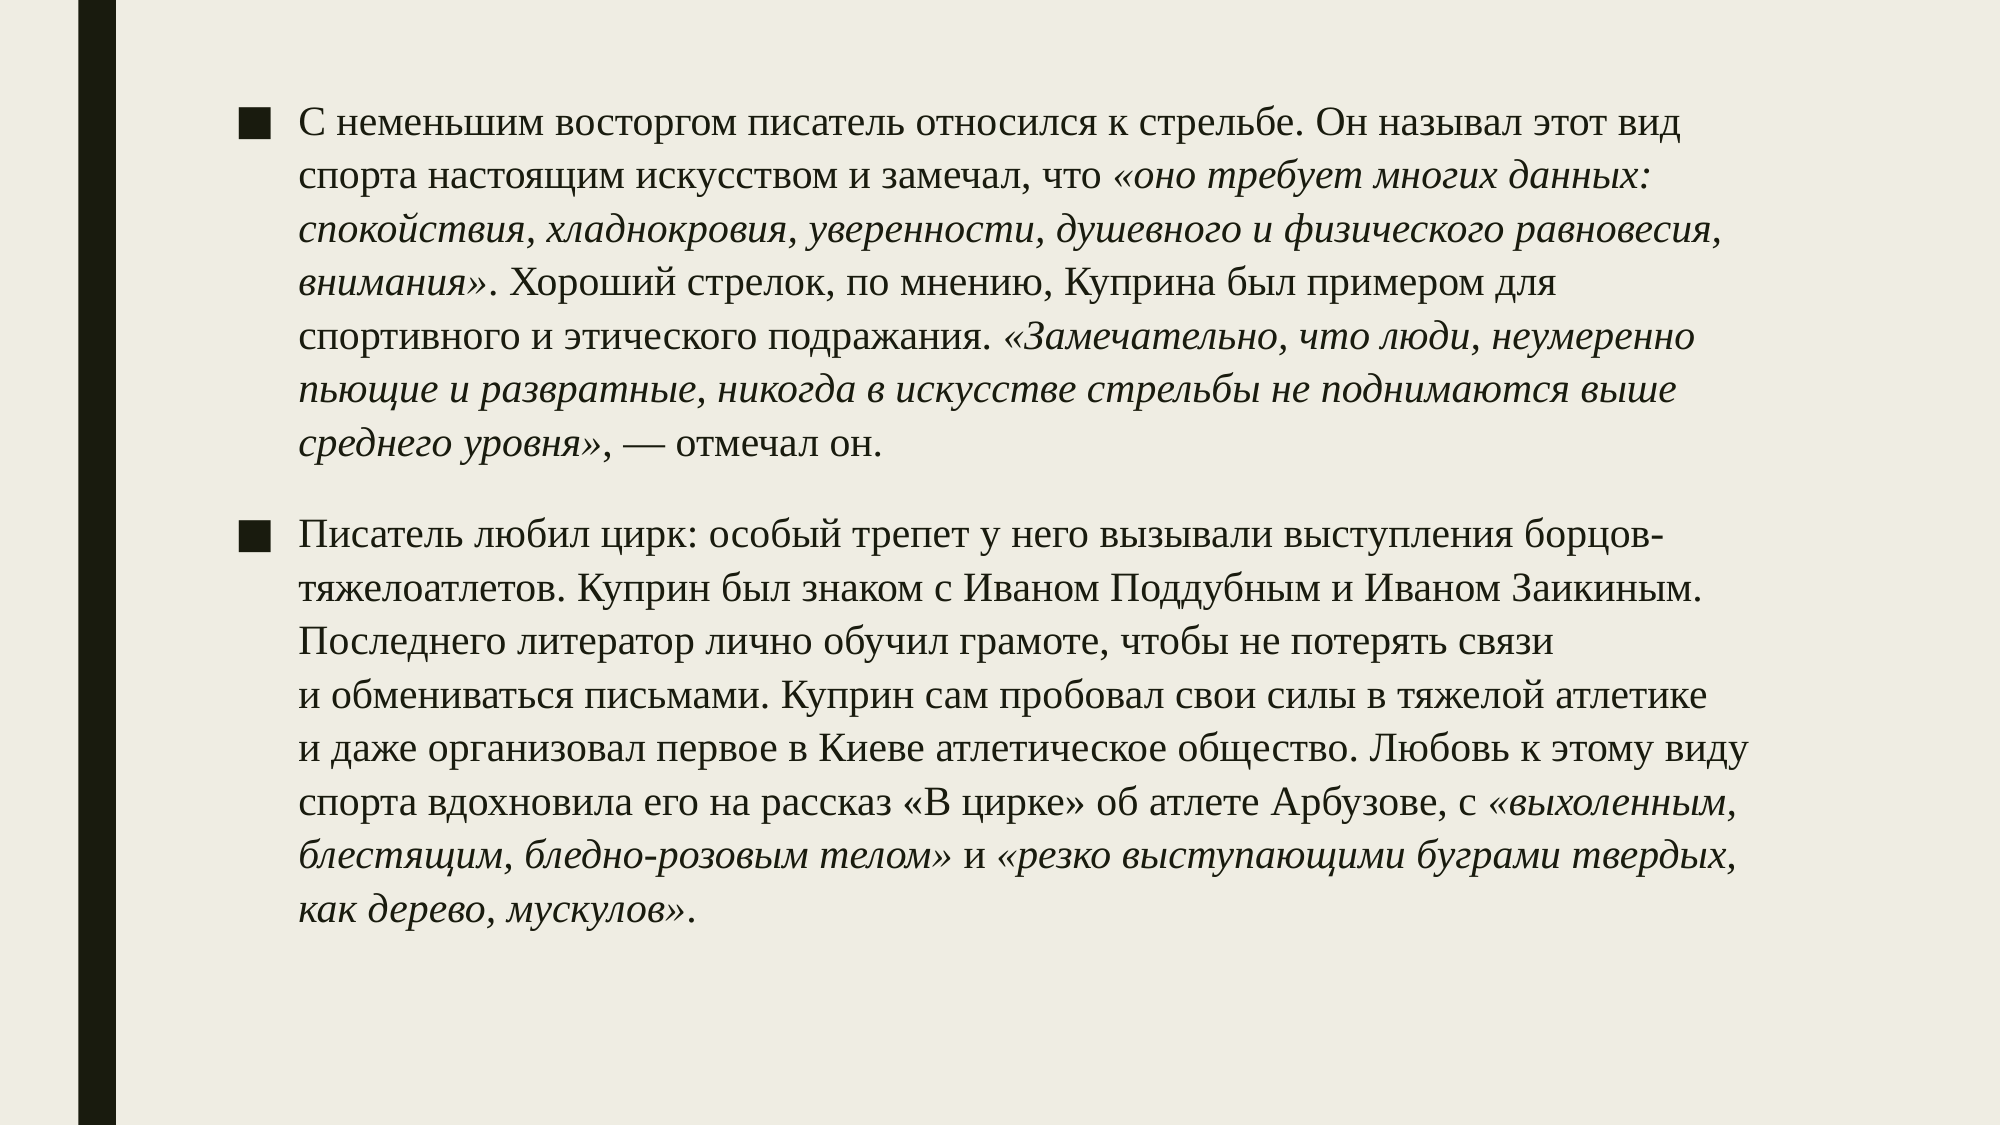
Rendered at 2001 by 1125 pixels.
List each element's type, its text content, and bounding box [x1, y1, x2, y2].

list С неменьшим восторгом писатель относился к стрельбе. Он называл этот вид спорта настоящим искусством и замечал, что «оно требует многих данных: спокойствия, хладнокровия, уверенности, душевного и физического равновесия, внимания». Хороший стрелок, по мнению, Куприна был примером для спортивного и этического подражания. «Замечательно, что люди, неумеренно пьющие и развратные, никогда в искусстве стрельбы не поднимаются выше среднего уровня», — отмечал он. Писатель любил цирк﻿: особый трепет у него вызывали выступления борцов-тяжелоатлетов. Куприн был знаком с Иваном Поддубным и Иваном Заикиным. Последнего литератор лично обучил грамоте, чтобы не потерять связи и обмениваться письмами. Куприн сам пробовал свои силы в тяжелой атлетике и даже организовал первое в Киеве атлетическое общество. Любовь к этому виду спорта вдохновила его на рассказ «В цирке» об атлете Арбузове, с «выхоленным, блестящим, бледно-розовым телом» и «резко выступающими буграми твердых, как дерево, мускулов». [220, 82, 1800, 963]
